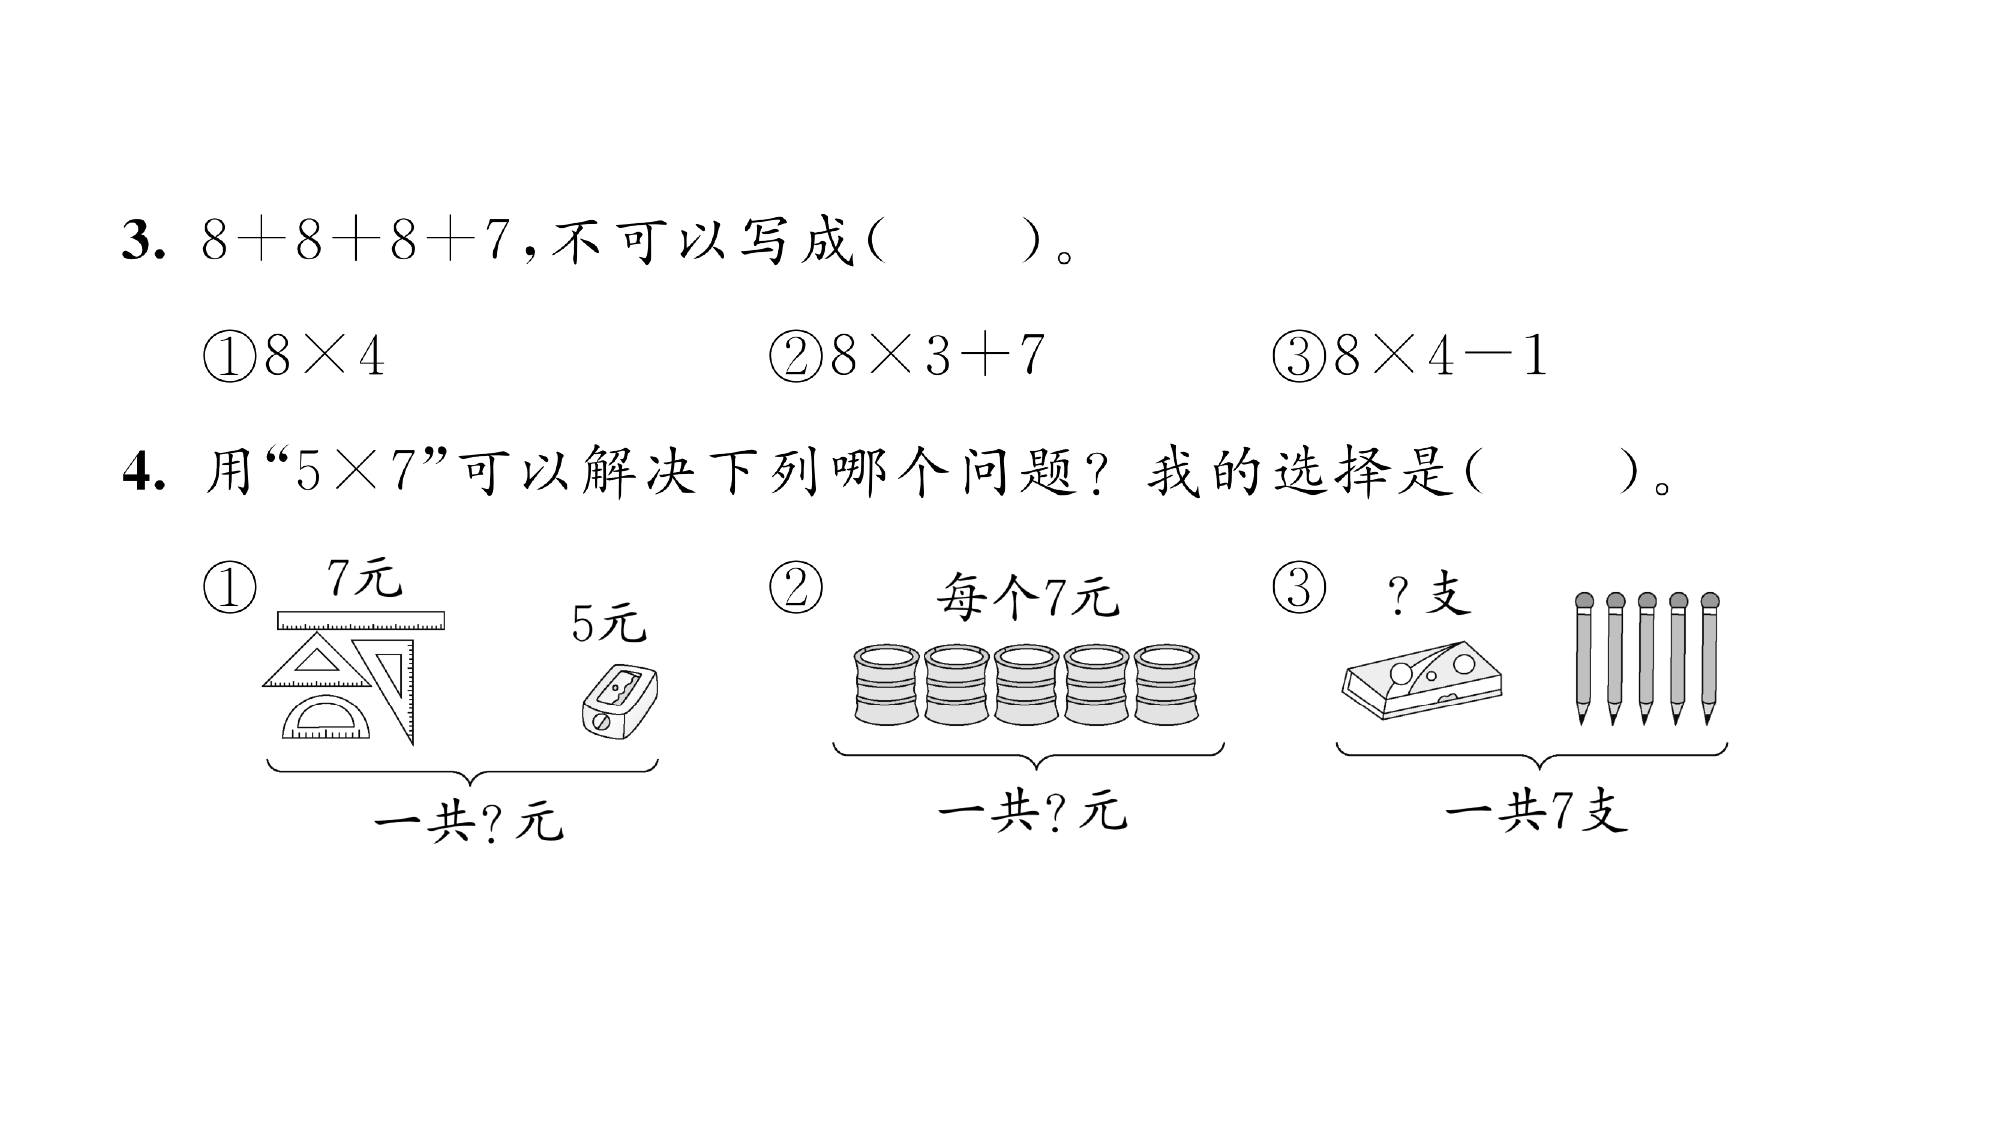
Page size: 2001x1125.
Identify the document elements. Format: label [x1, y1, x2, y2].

picture [118, 139, 2000, 868]
